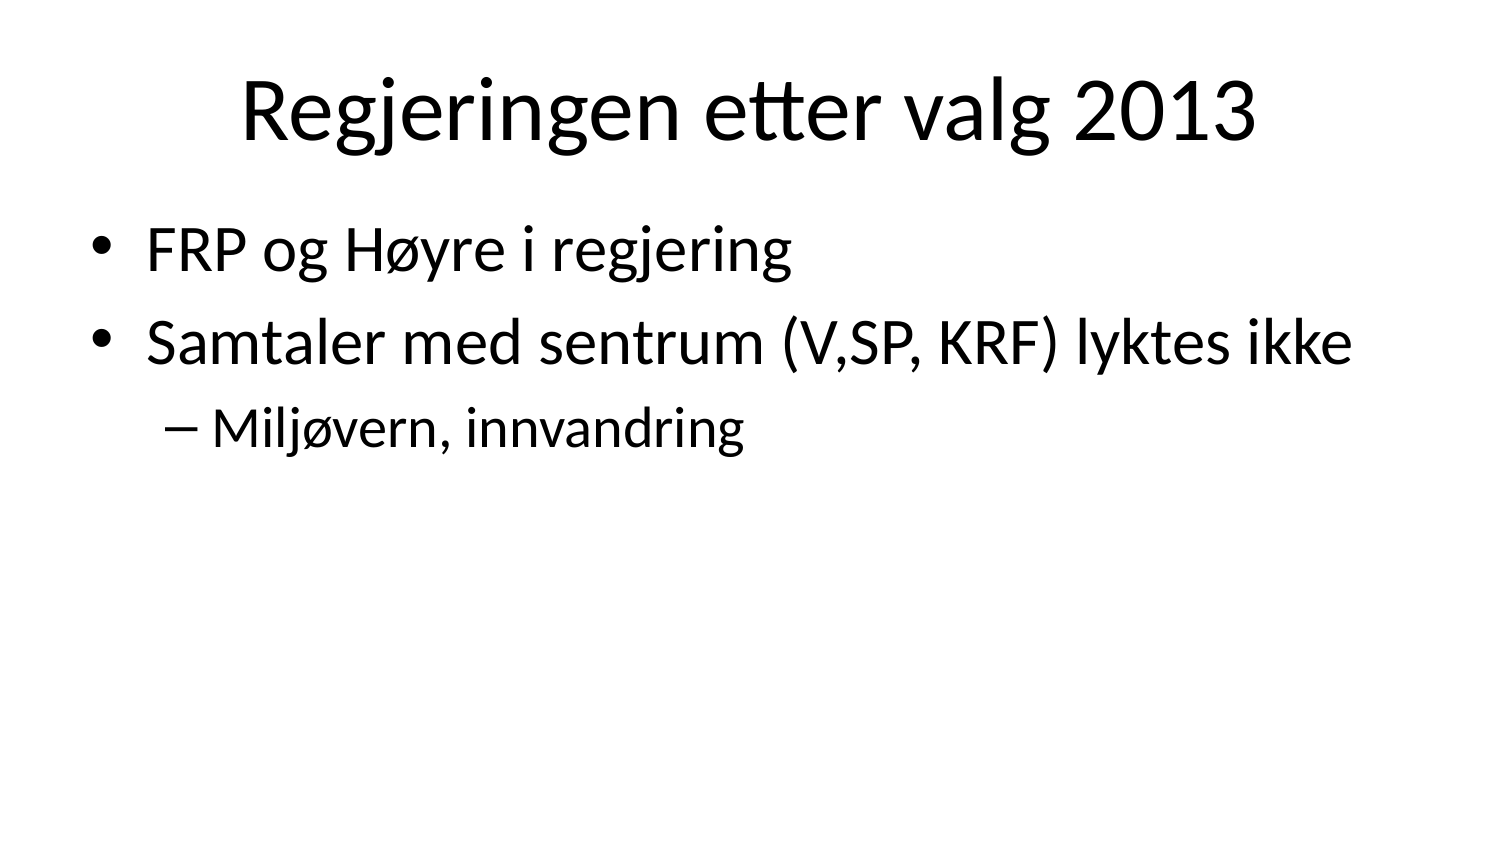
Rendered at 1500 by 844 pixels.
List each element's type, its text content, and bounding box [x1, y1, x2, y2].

title Regjeringen etter valg 2013 [75, 33, 1425, 175]
list FRP og Høyre i regjering Samtaler med sentrum (V,SP, KRF) lyktes ikke Miljøvern, innvandring [75, 196, 1425, 754]
